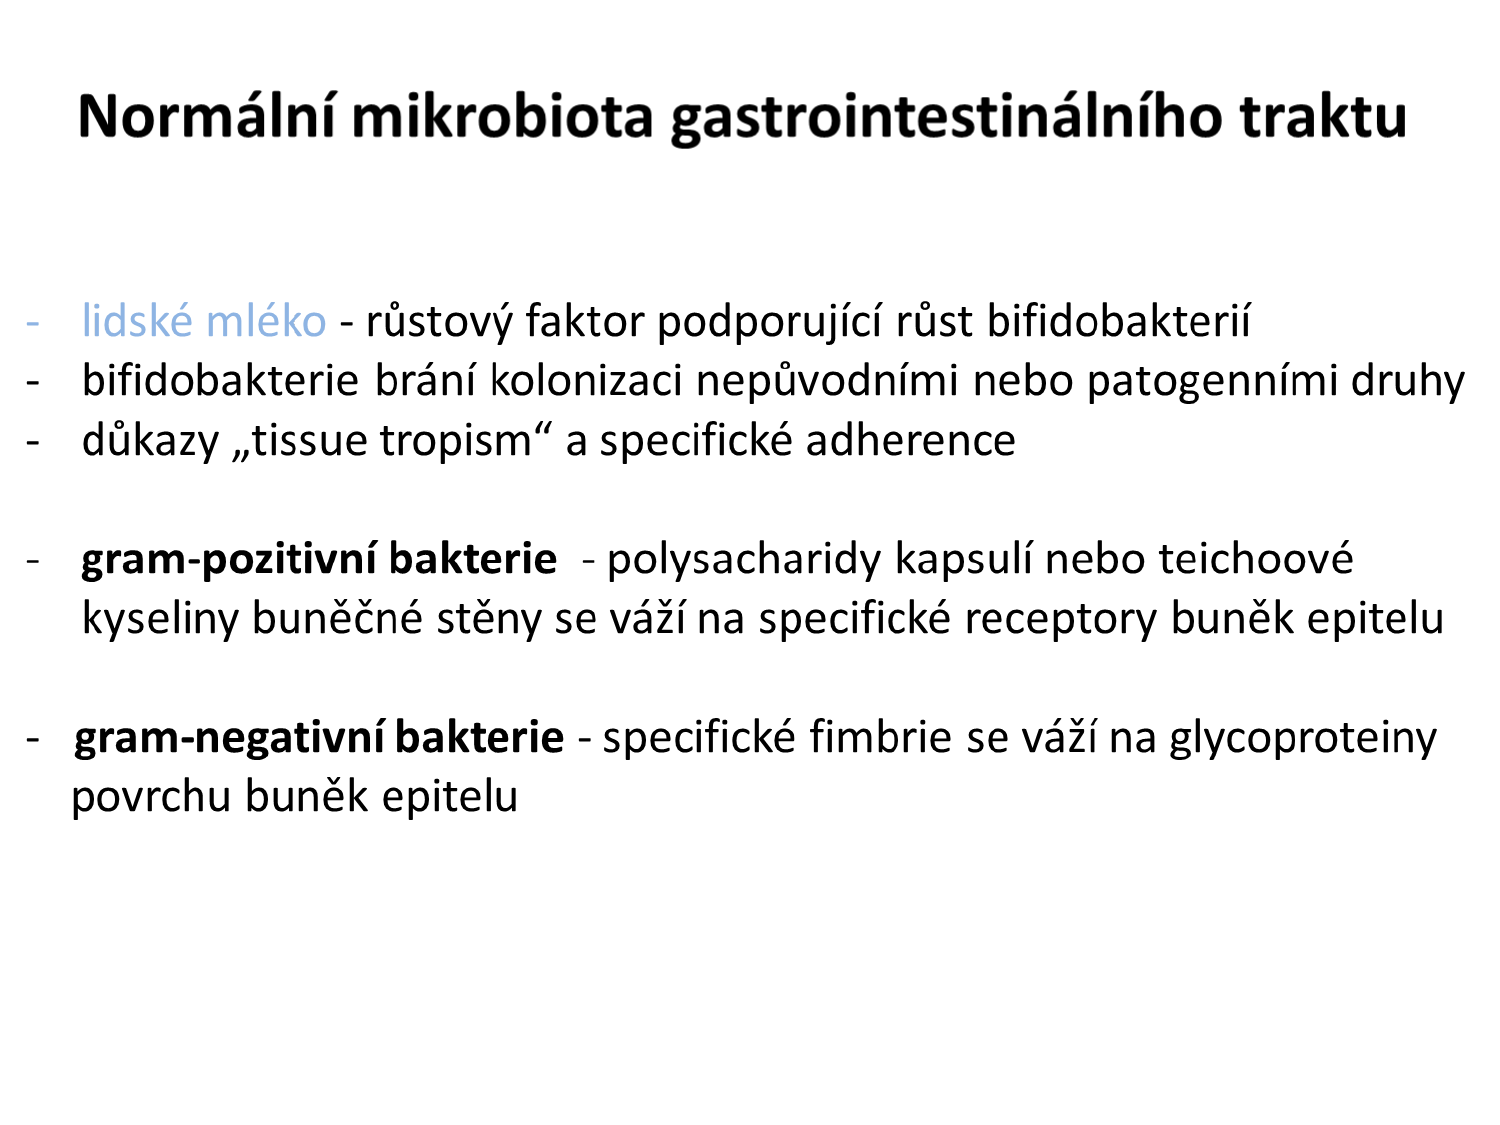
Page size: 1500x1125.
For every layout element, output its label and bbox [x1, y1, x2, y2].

picture [36, 54, 1464, 195]
picture [0, 271, 1496, 854]
